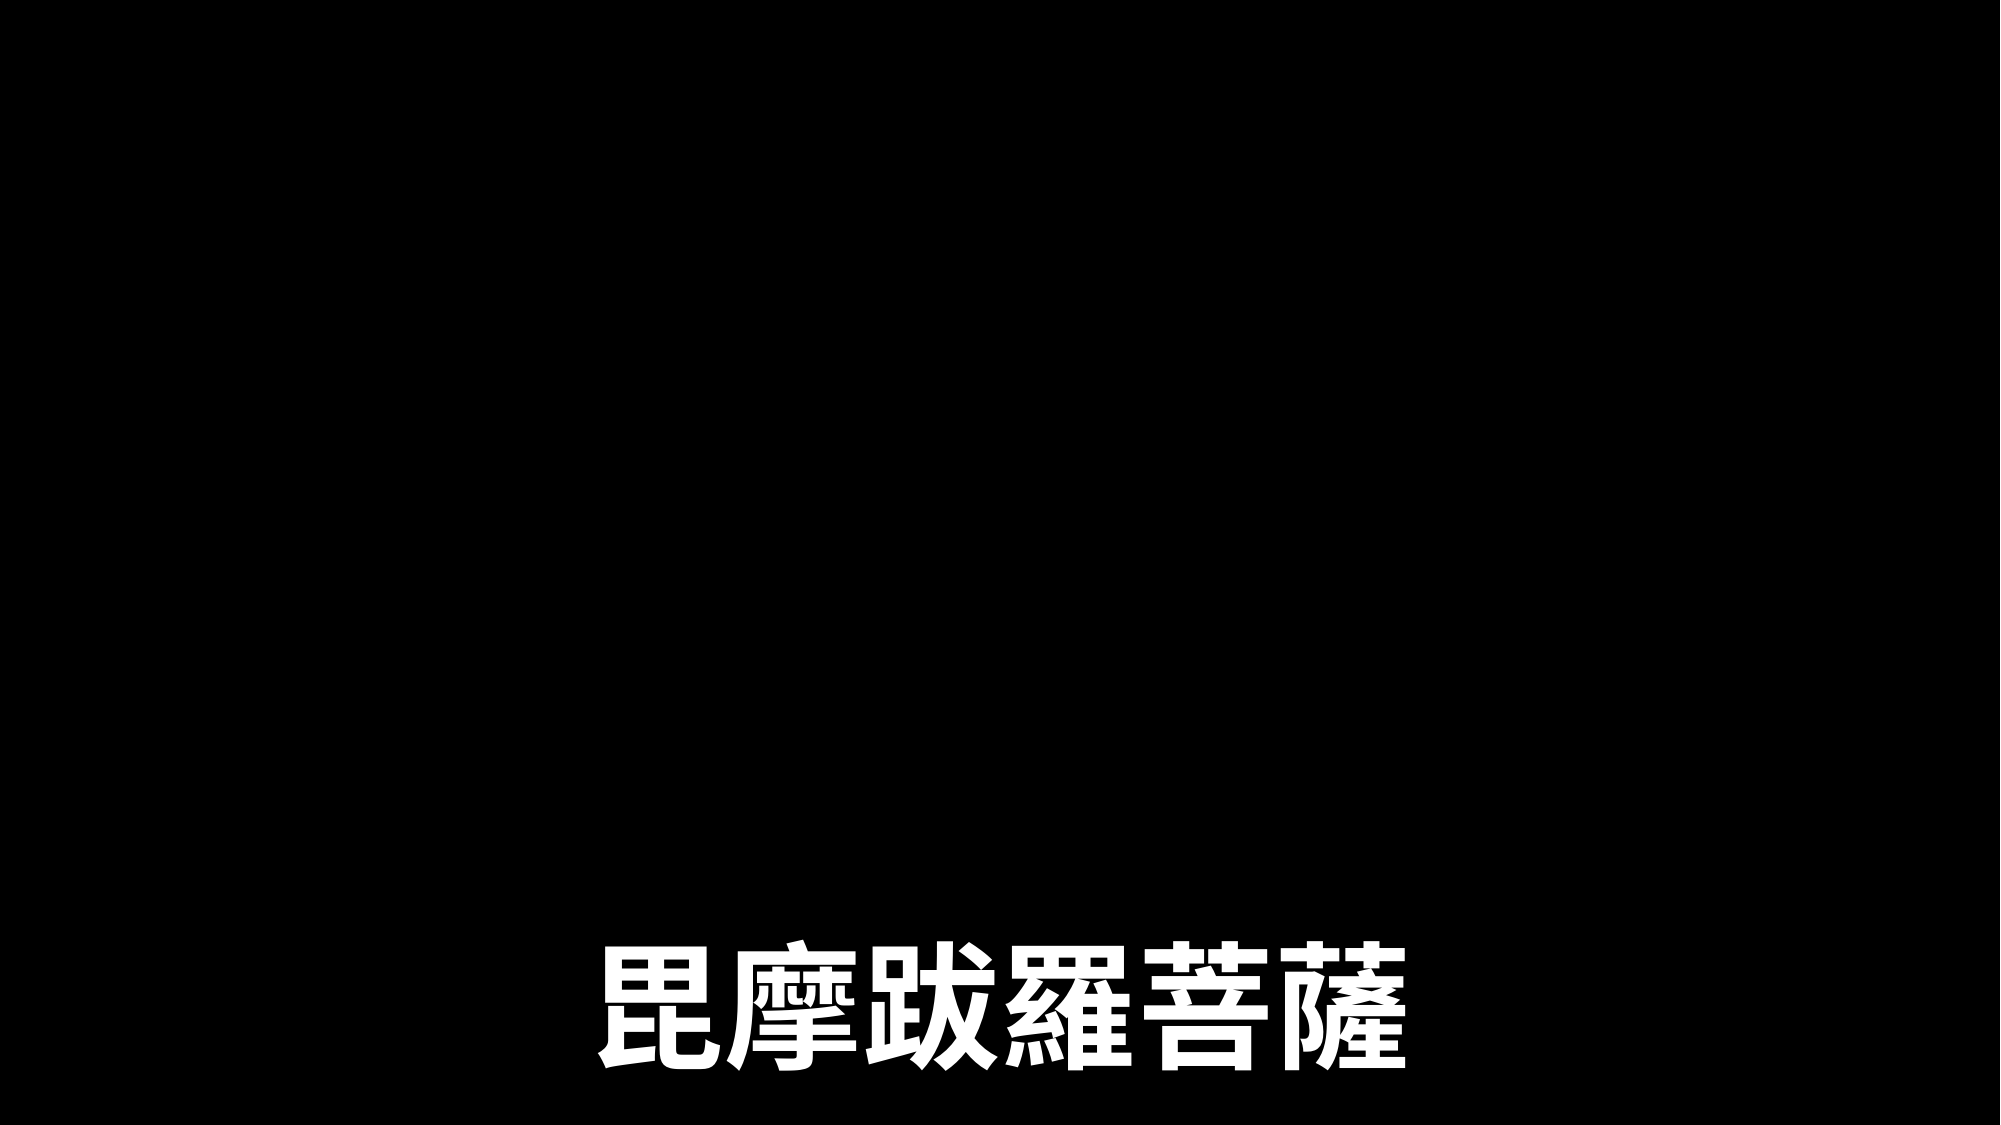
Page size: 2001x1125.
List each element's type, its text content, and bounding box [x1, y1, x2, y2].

title 毘摩跋羅菩薩 [0, 905, 2000, 1124]
